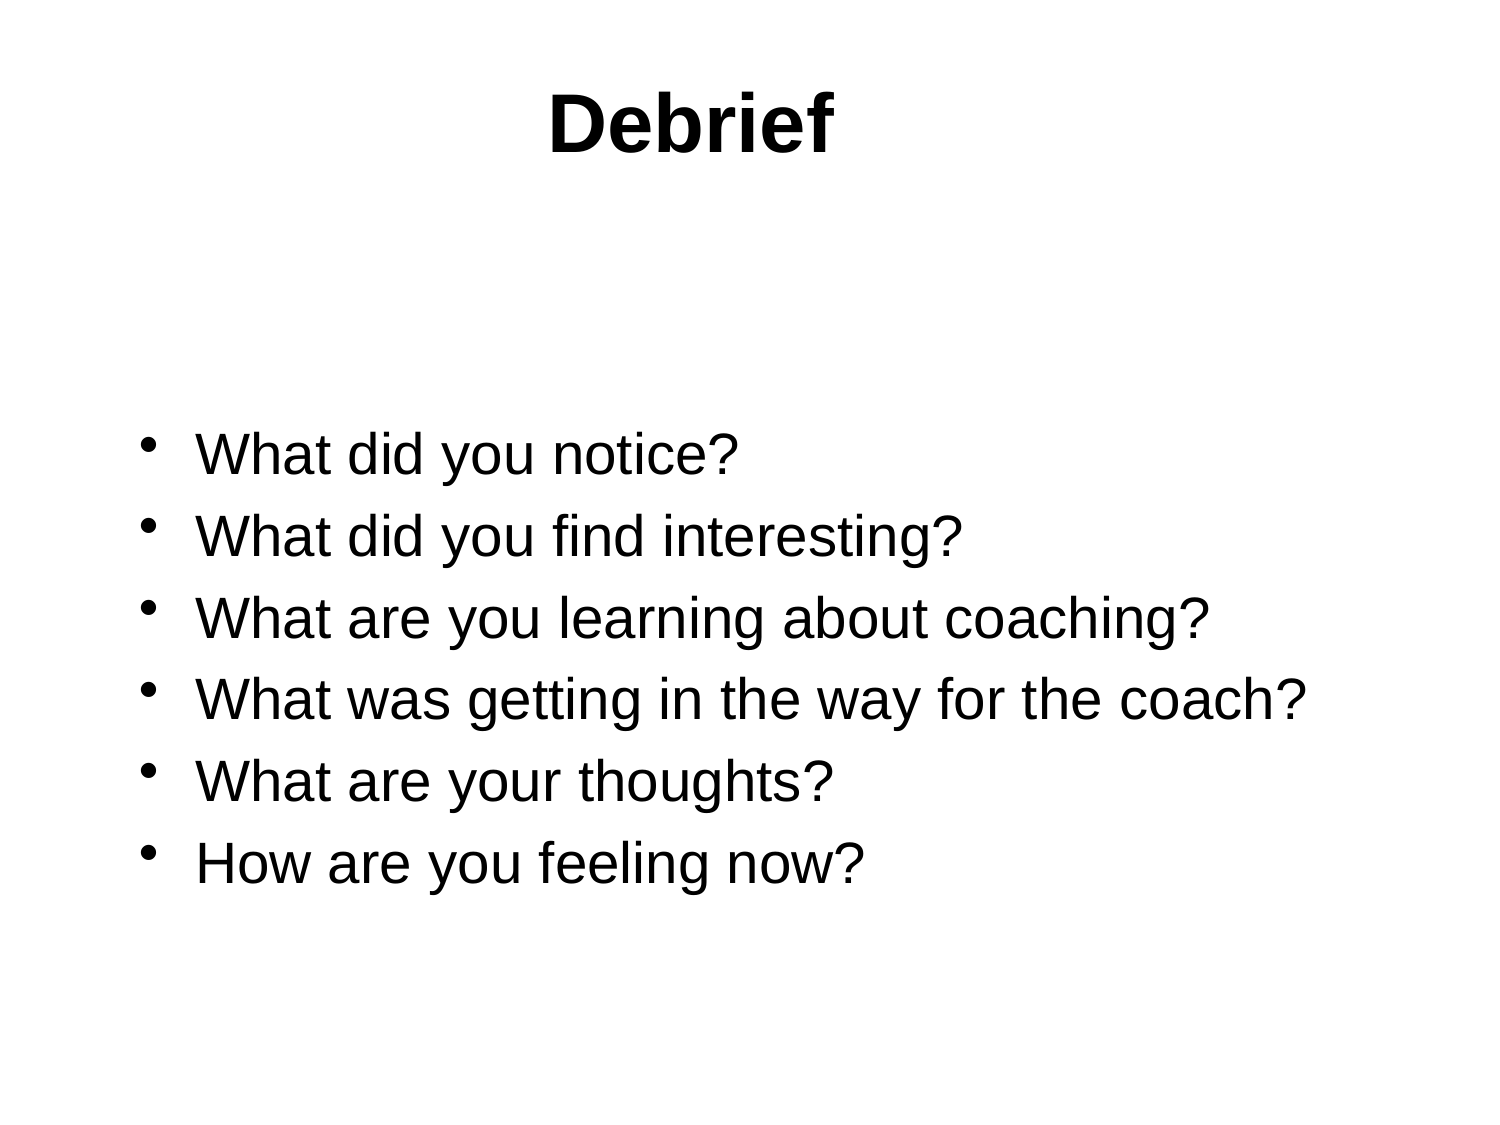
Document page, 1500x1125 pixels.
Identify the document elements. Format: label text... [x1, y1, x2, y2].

list What did you notice? What did you find interesting? What are you learning about coaching? What was getting in the way for the coach? What are your thoughts? How are you feeling now? [123, 408, 1412, 910]
title Debrief [407, 54, 975, 185]
